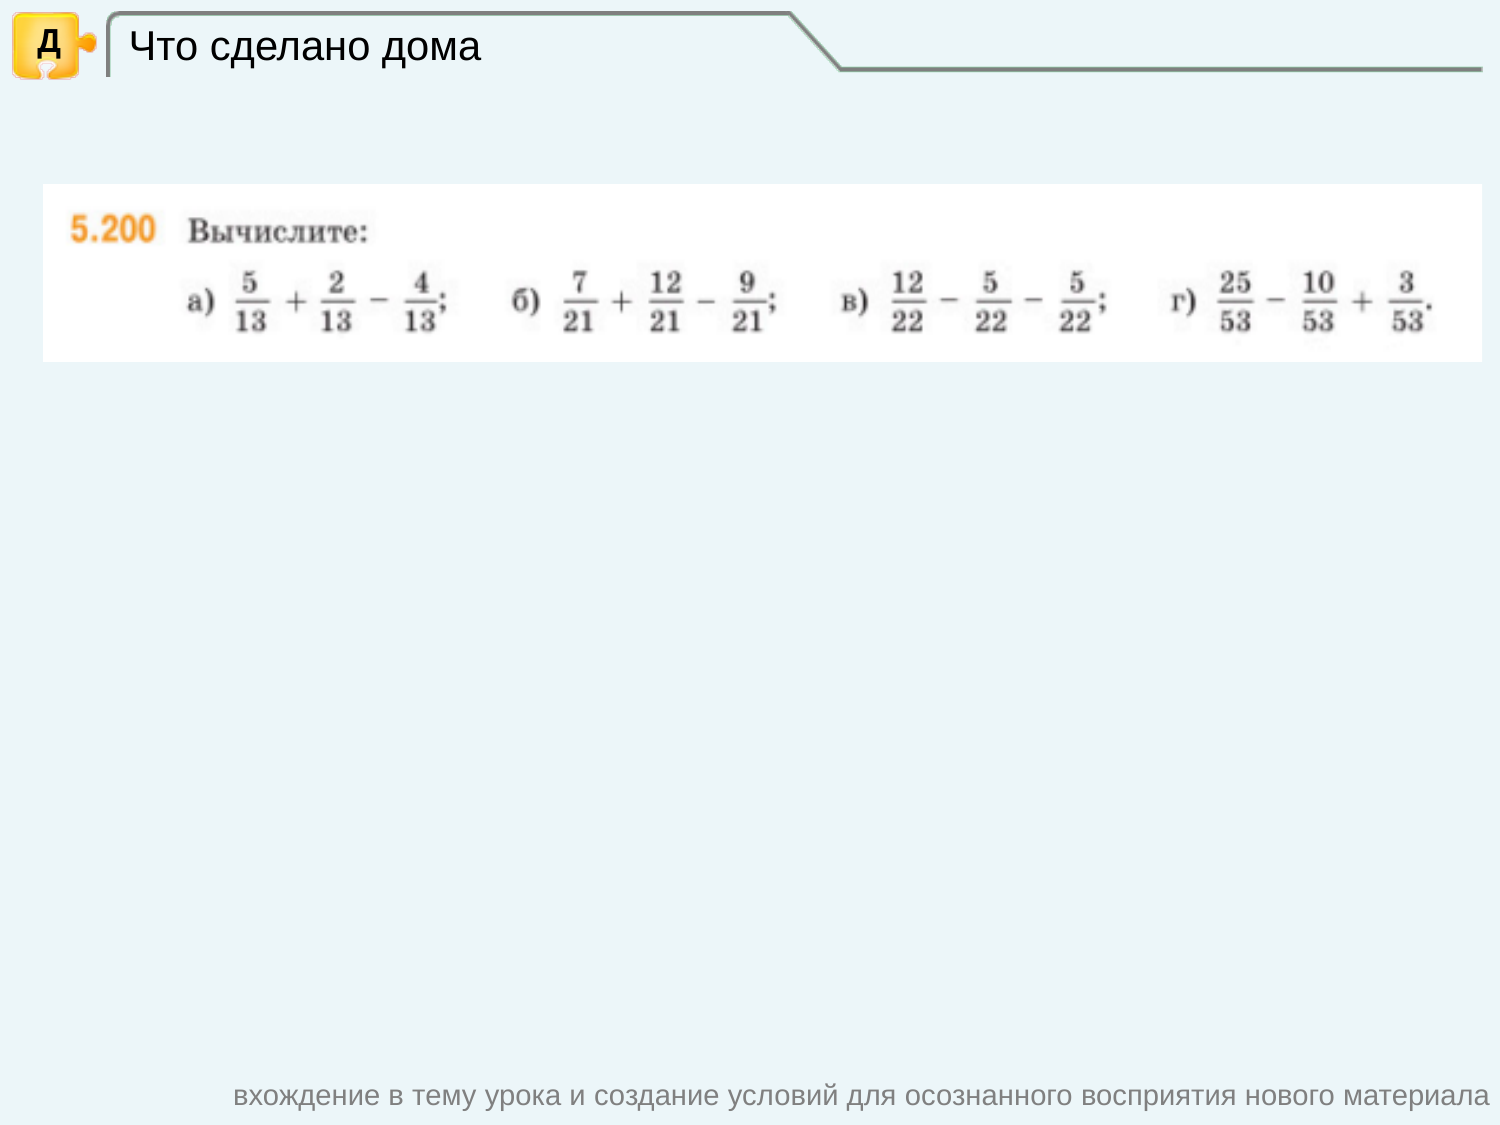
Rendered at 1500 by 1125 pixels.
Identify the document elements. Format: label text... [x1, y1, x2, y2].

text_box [11, 11, 98, 81]
picture [105, 11, 1483, 77]
picture [42, 184, 1483, 362]
text_box вхождение в тему урока и создание условий для осознанного восприятия нового материала [0, 1068, 1500, 1119]
